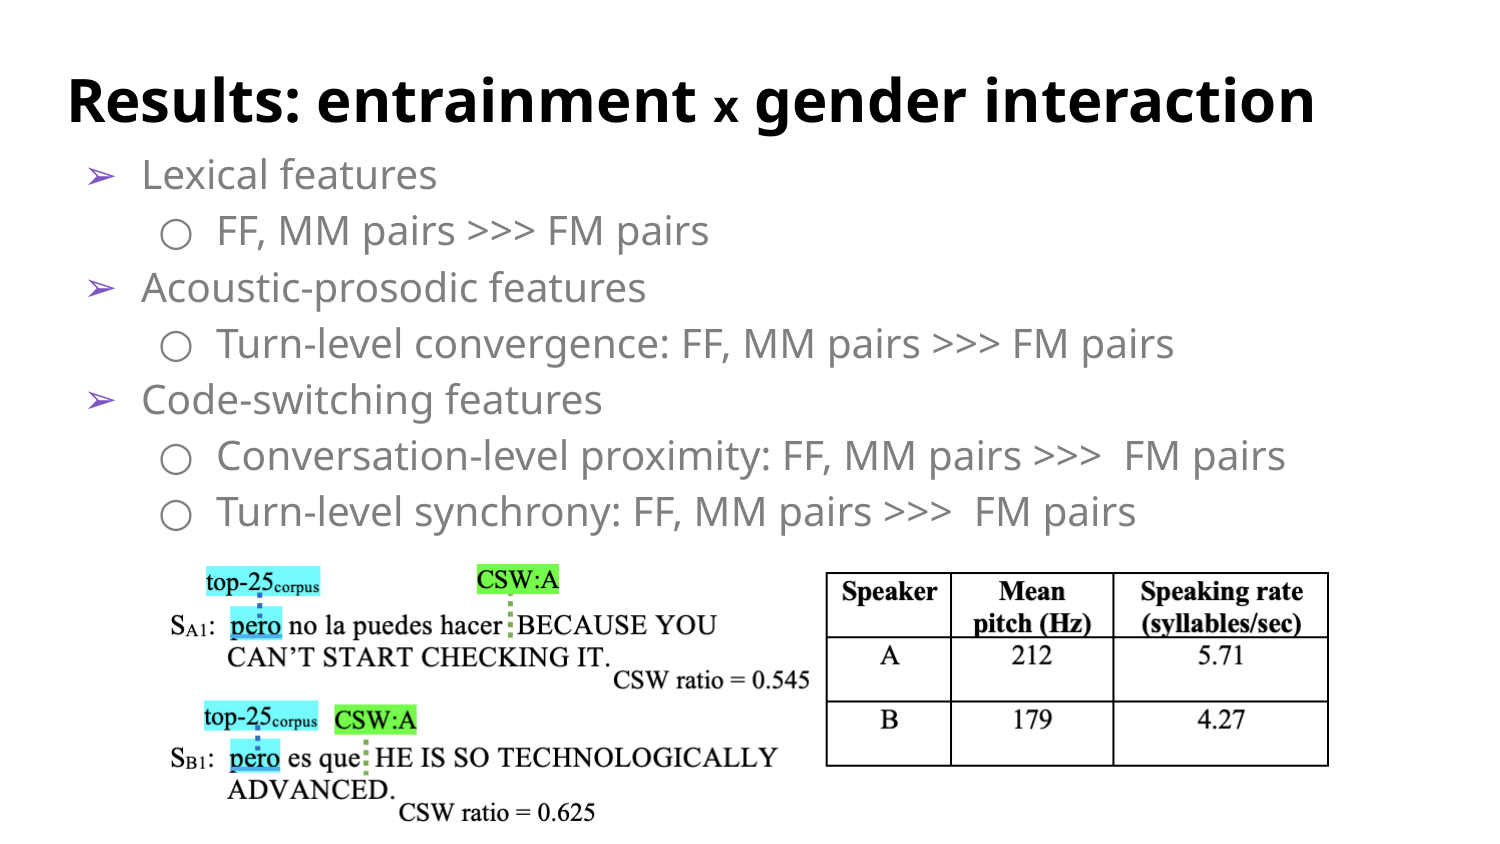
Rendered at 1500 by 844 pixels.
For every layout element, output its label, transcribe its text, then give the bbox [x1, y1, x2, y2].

title Results: entrainment x gender interaction [51, 48, 1449, 126]
picture [167, 563, 1333, 844]
list Lexical features FF, MM pairs >>> FM pairs Acoustic-prosodic features Turn-level convergence: FF, MM pairs >>> FM pairs Code-switching features Conversation-level proximity: FF, MM pairs >>> FM pairs Turn-level synchrony: FF, MM pairs >>> FM pairs [51, 126, 1449, 687]
